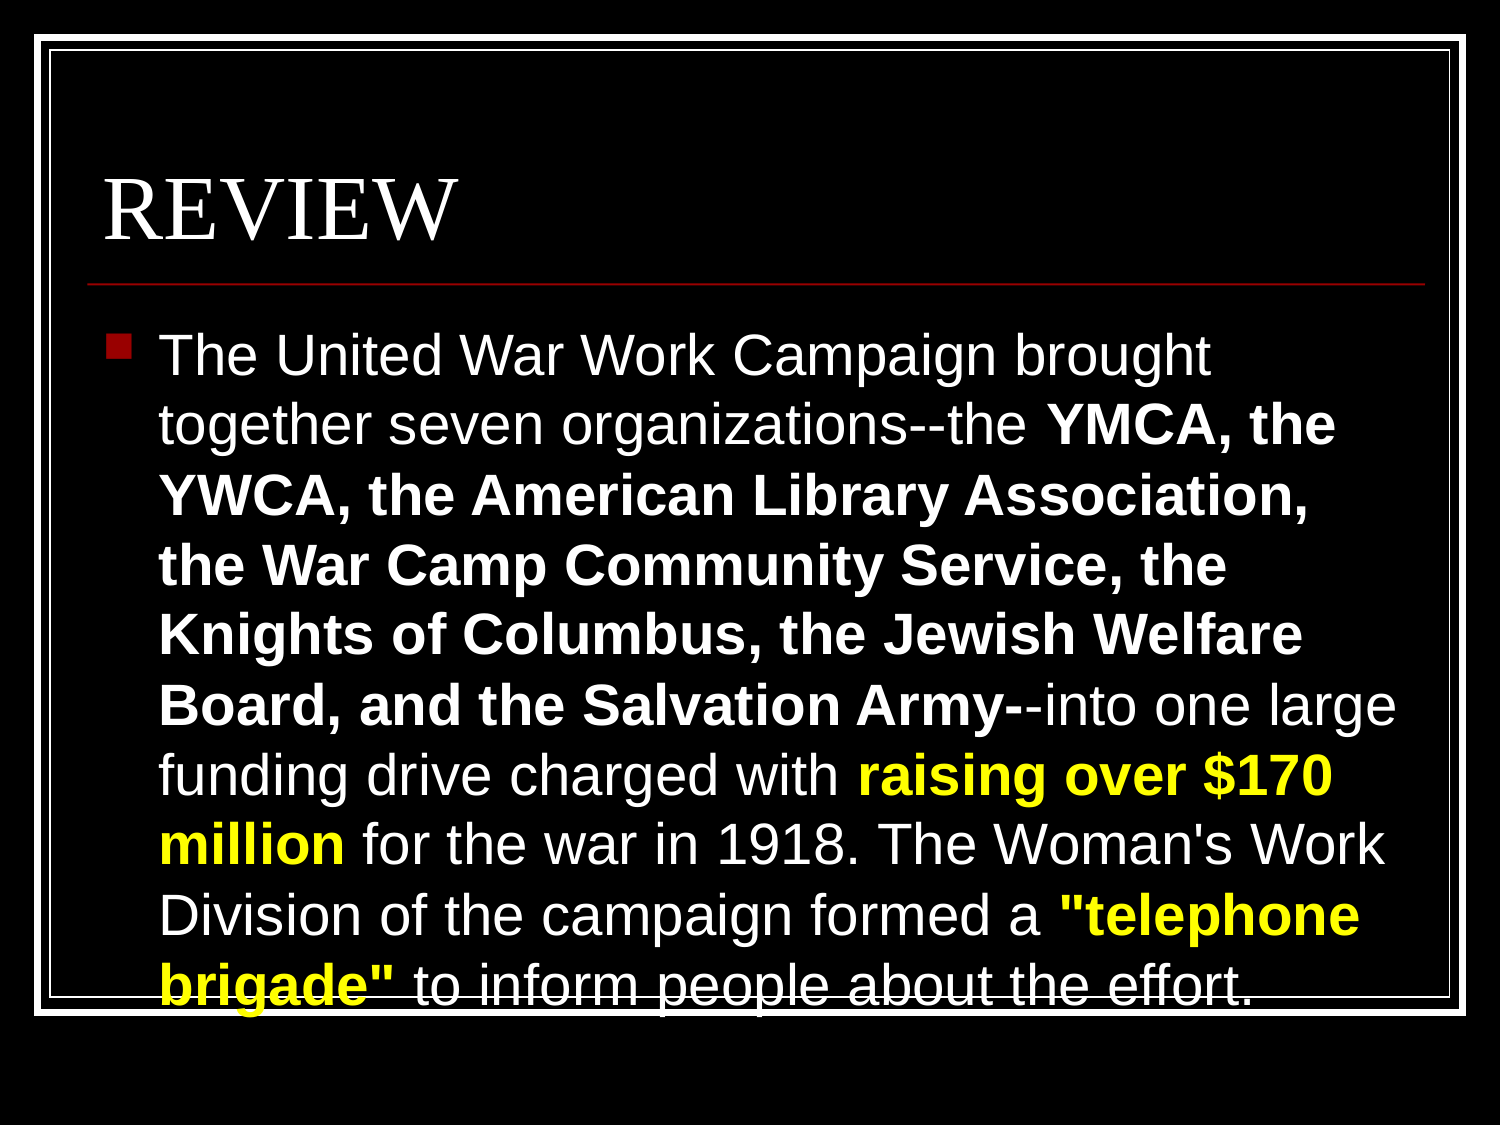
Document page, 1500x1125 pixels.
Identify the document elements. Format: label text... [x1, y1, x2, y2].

list The United War Work Campaign brought together seven organizations--the YMCA, the YWCA, the American Library Association, the War Camp Community Service, the Knights of Columbus, the Jewish Welfare Board, and the Salvation Army--into one large funding drive charged with raising over $170 million for the war in 1918. The Woman's Work Division of the campaign formed a "telephone brigade" to inform people about the effort. [87, 309, 1425, 963]
title REVIEW [87, 77, 1425, 266]
